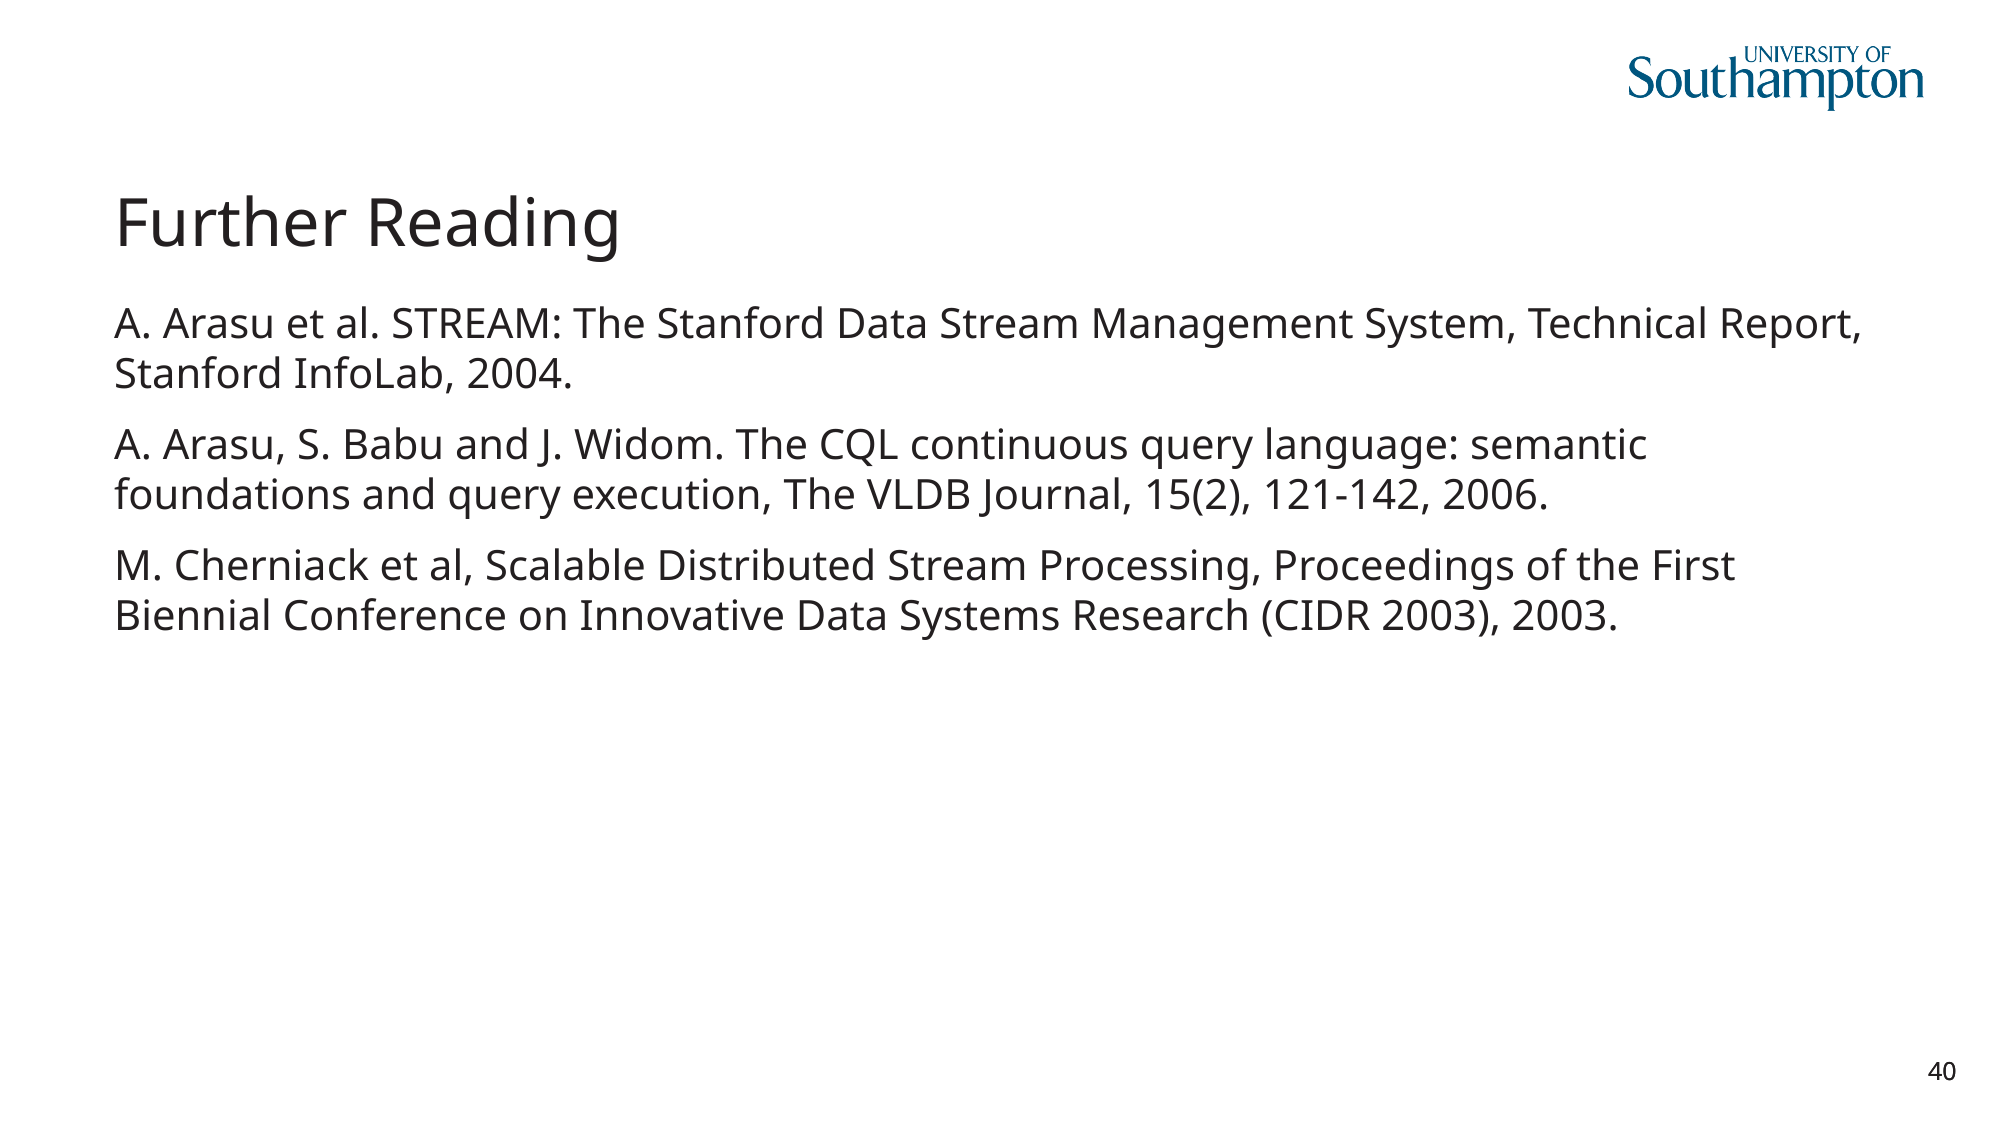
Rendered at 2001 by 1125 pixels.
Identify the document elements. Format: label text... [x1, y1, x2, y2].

picture [1629, 71, 1648, 95]
title Further Reading [102, 113, 1898, 268]
picture [1869, 48, 1877, 60]
slide_number 40 [1897, 1046, 1969, 1094]
picture [1629, 46, 1924, 111]
list A. Arasu et al. STREAM: The Stanford Data Stream Management System, Technical Report, Stanford InfoLab, 2004. A. Arasu, S. Babu and J. Widom. The CQL continuous query language: semantic foundations and query execution, The VLDB Journal, 15(2), 121-142, 2006. M. Cherniack et al, Scalable Distributed Stream Processing, Proceedings of the First Biennial Conference on Innovative Data Systems Research (CIDR 2003), 2003. [102, 290, 1898, 1024]
